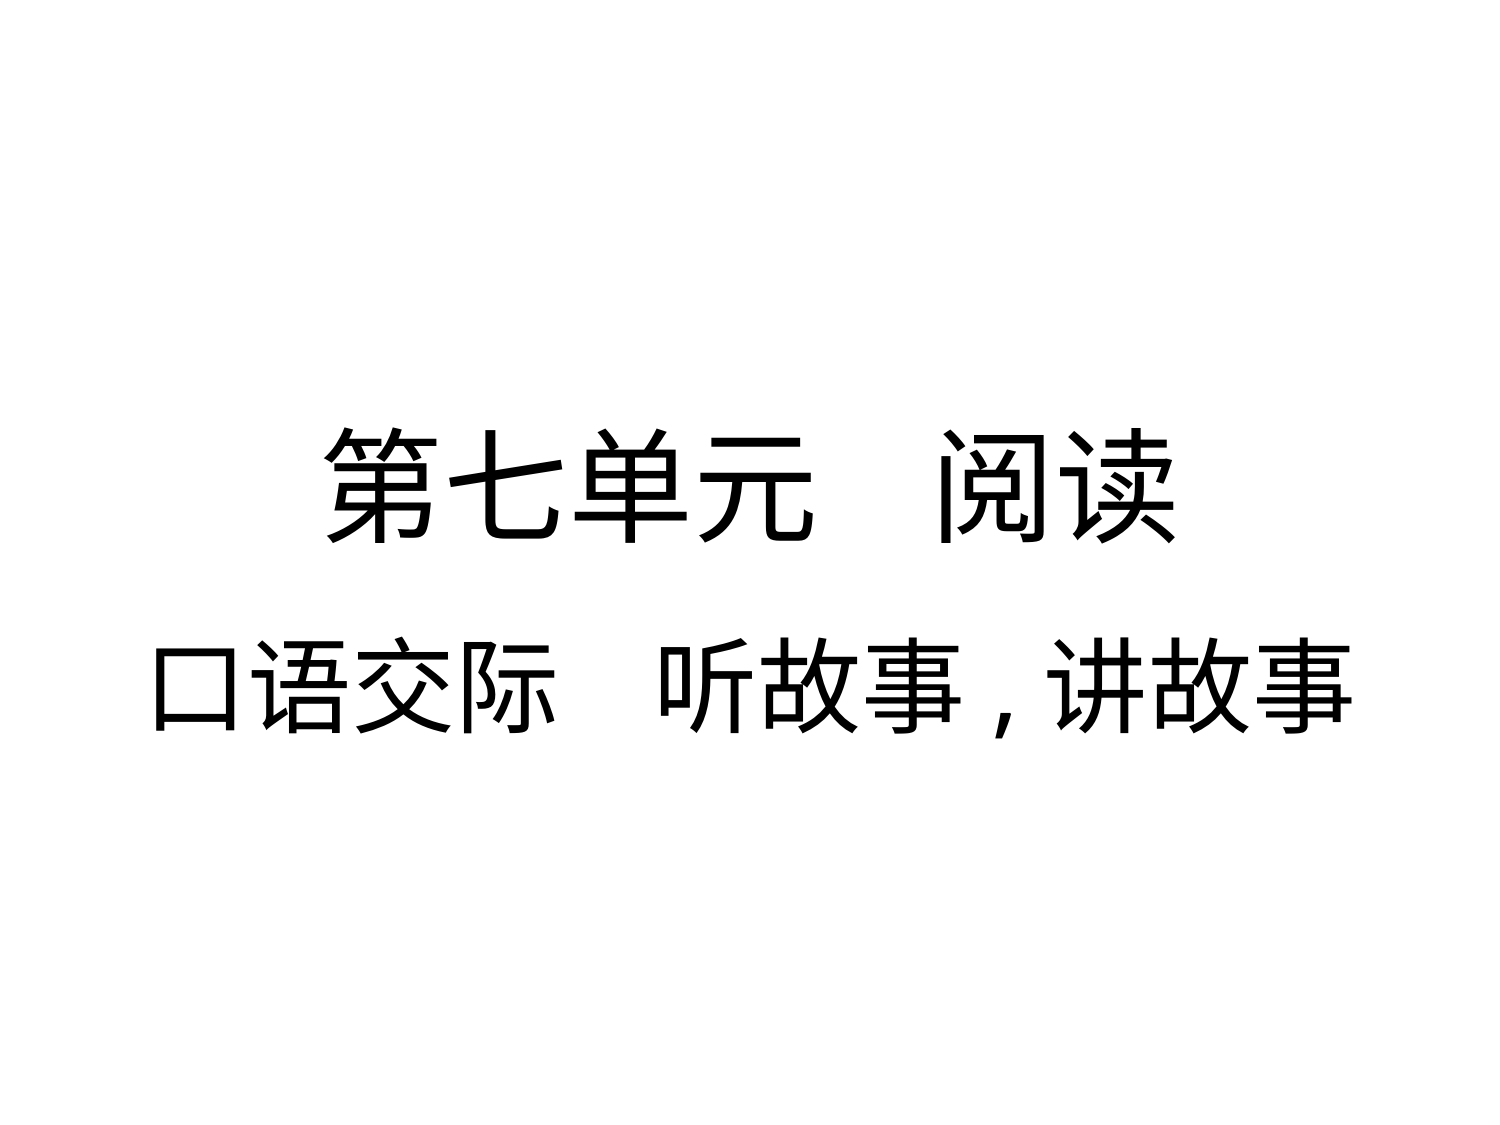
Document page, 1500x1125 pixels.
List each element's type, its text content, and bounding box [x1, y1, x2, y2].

text_box 第七单元 阅读 口语交际 听故事,讲故事 [8, 326, 1492, 754]
